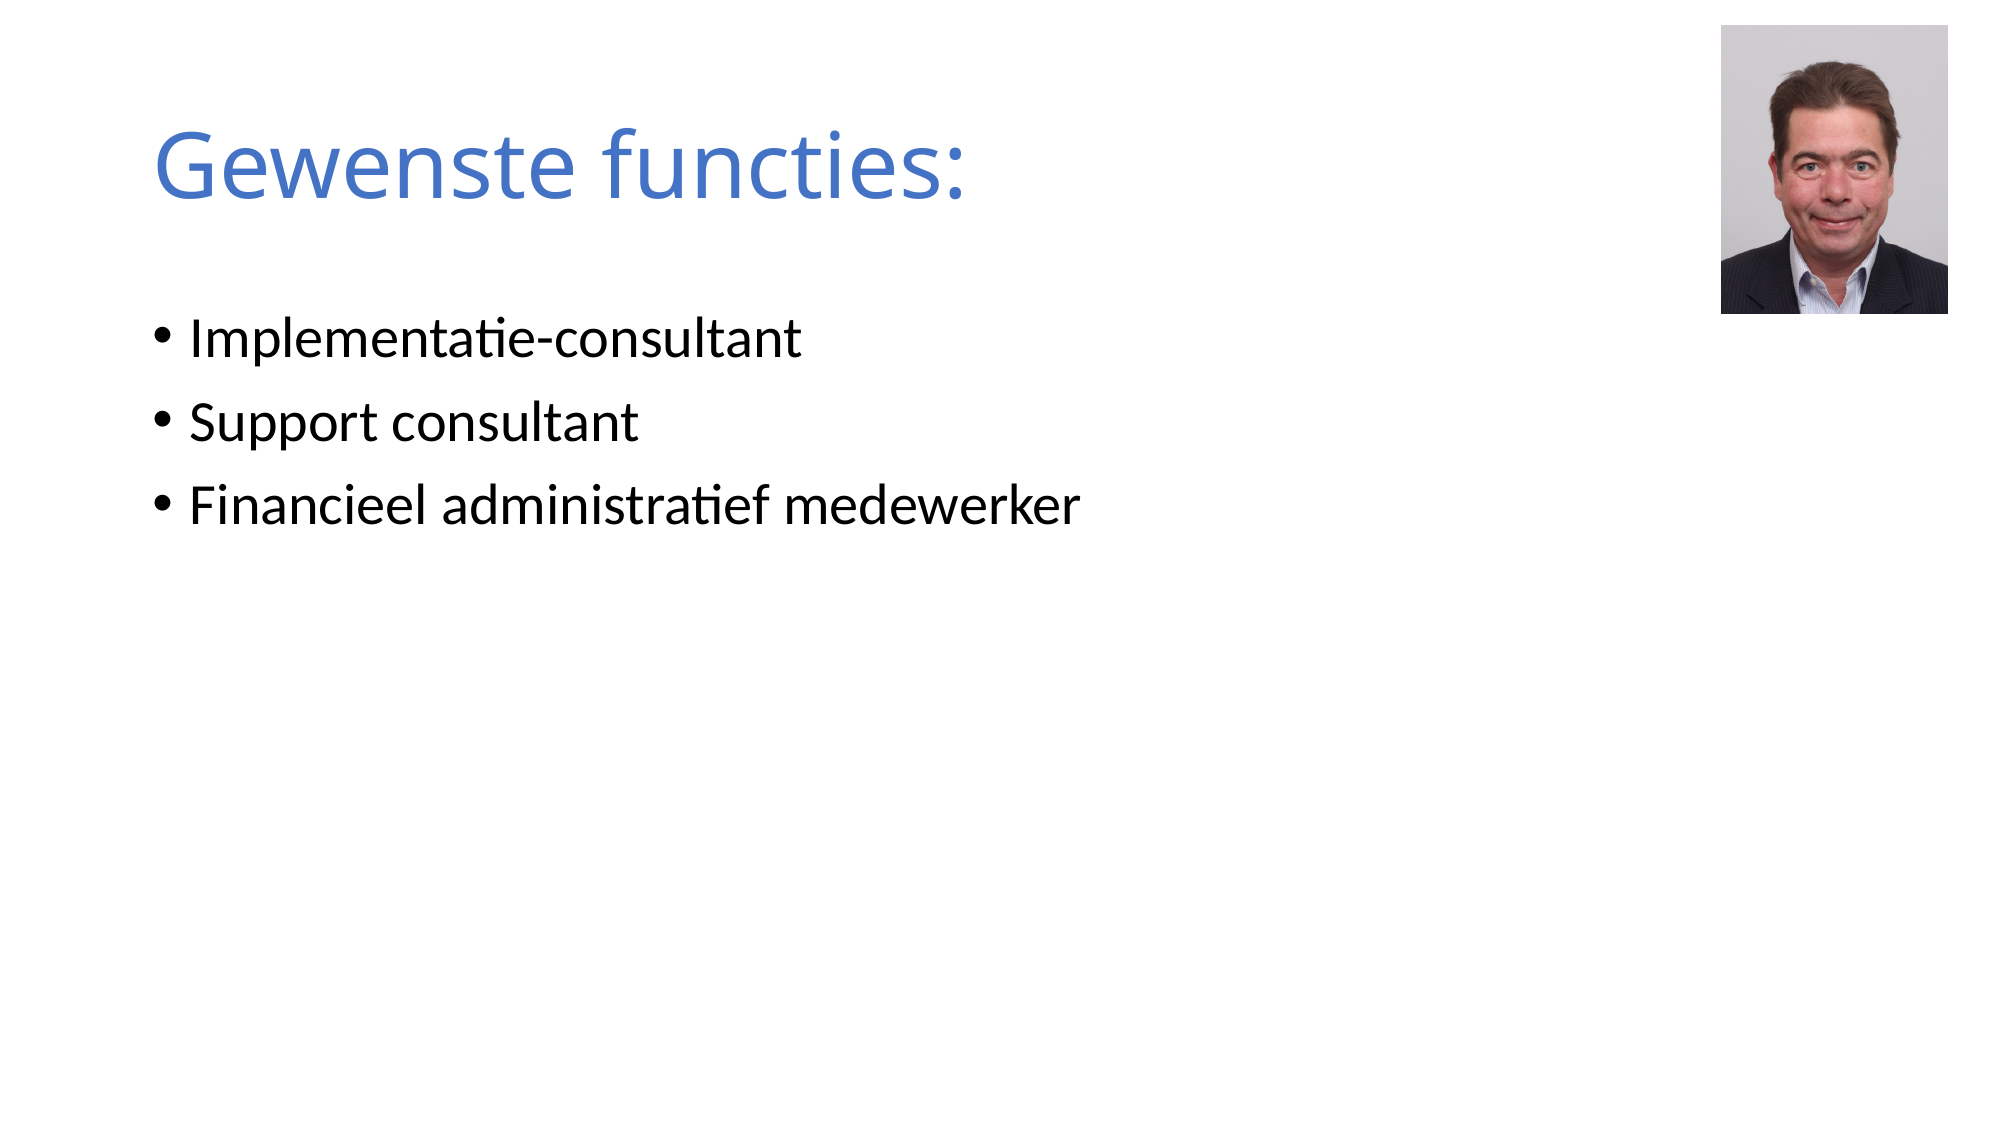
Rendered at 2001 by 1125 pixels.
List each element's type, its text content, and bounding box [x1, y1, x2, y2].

list Implementatie-consultant Support consultant Financieel administratief medewerker [137, 299, 1863, 1014]
title Gewenste functies: [137, 59, 1721, 278]
picture [1721, 25, 1949, 314]
